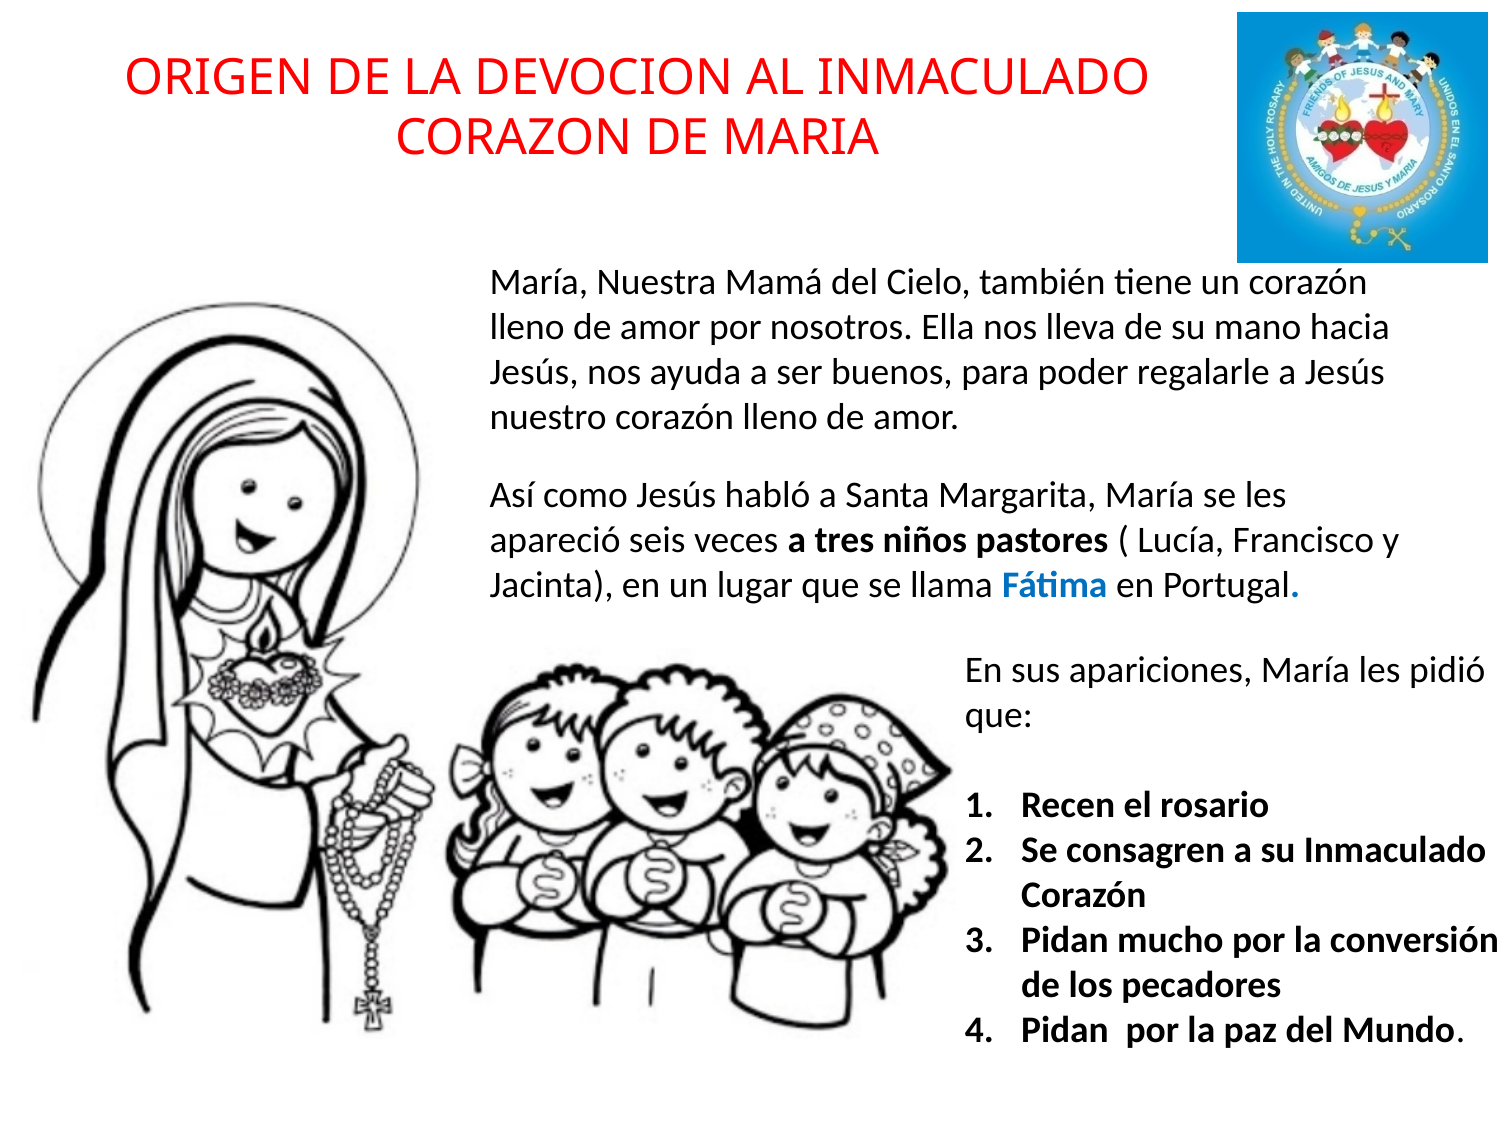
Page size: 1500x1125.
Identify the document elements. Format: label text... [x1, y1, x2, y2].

text_box Así como Jesús habló a Santa Margarita, María se les apareció seis veces a tres niños pastores ( Lucía, Francisco y Jacinta), en un lugar que se llama Fátima en Portugal. [966, 462, 1438, 613]
text_box ORIGEN DE LA DEVOCION AL INMACULADO CORAZON DE MARIA [0, 37, 1232, 173]
text_box En sus apariciones, María les pidió que: Recen el rosario Se consagren a su Inmaculado Corazón Pidan mucho por la conversión de los pecadores Pidan por la paz del Mundo. [950, 637, 1500, 1058]
text_box María, Nuestra Mamá del Cielo, también tiene un corazón lleno de amor por nosotros. Ella nos lleva de su mano hacia Jesús, nos ayuda a ser buenos, para poder regalarle a Jesús nuestro corazón lleno de amor. [474, 249, 1438, 445]
picture [0, 299, 963, 1040]
picture [1263, 21, 1463, 252]
